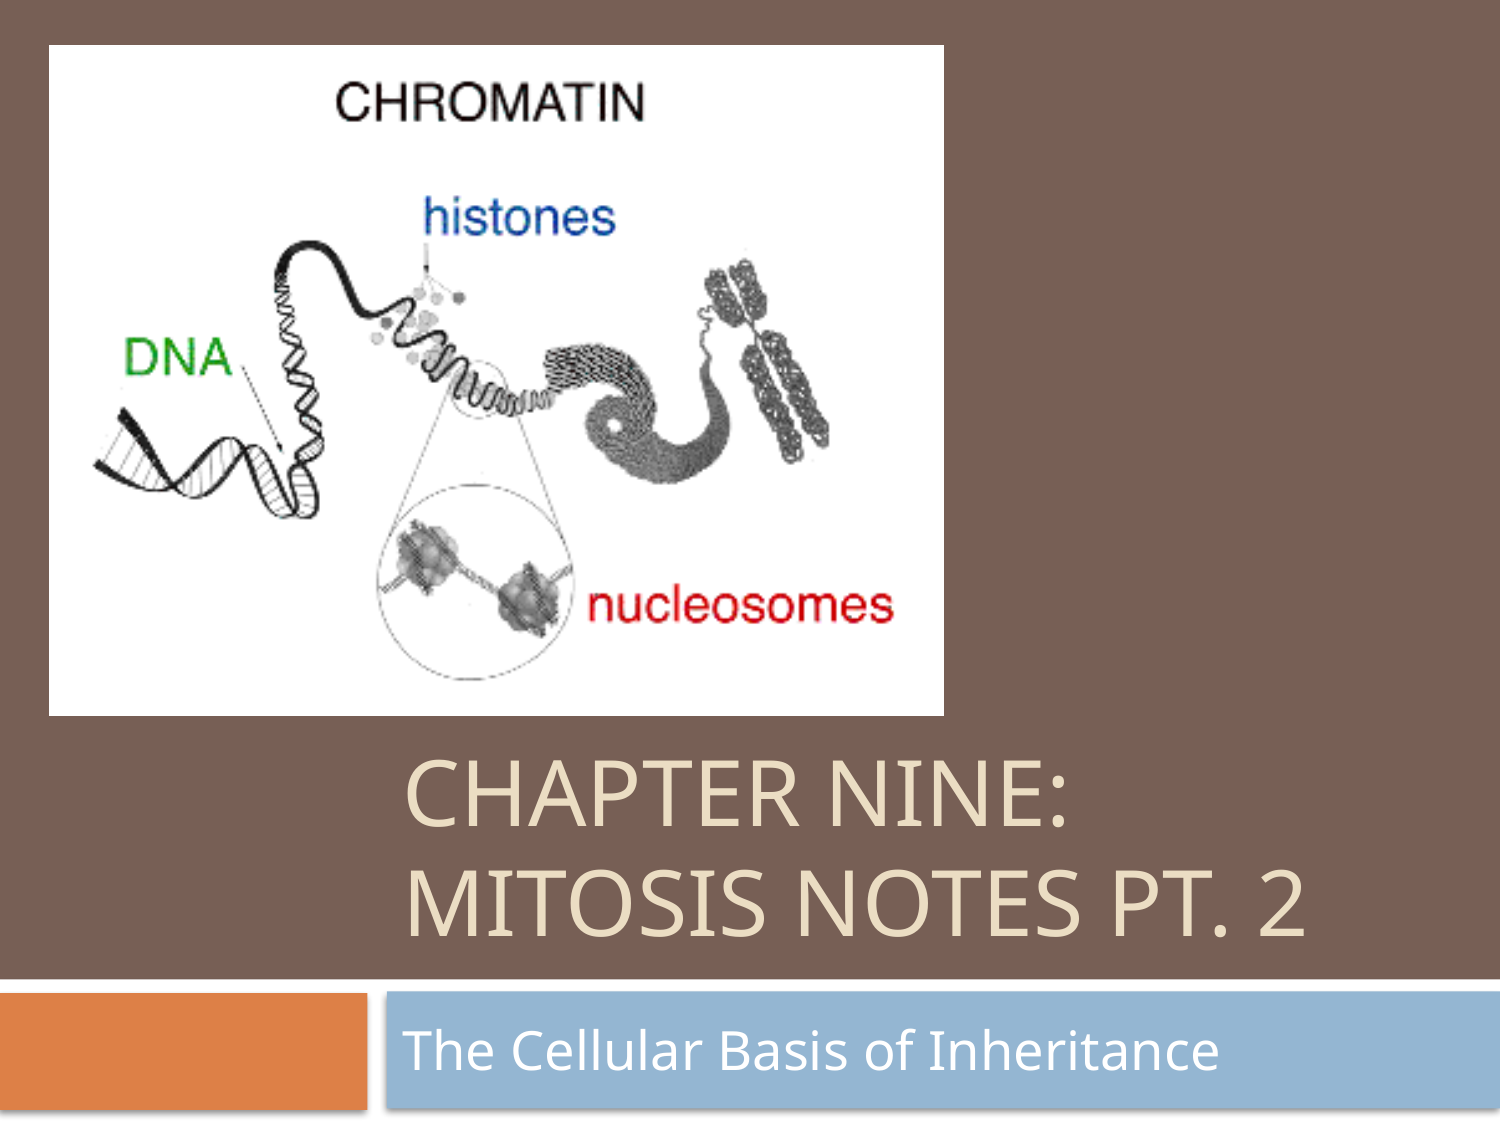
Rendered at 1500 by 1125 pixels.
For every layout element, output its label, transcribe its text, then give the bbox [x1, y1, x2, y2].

title Chapter Nine: Mitosis Notes pt. 2 [387, 662, 1450, 963]
picture [48, 44, 944, 717]
subtitle The Cellular Basis of Inheritance [387, 992, 1488, 1105]
